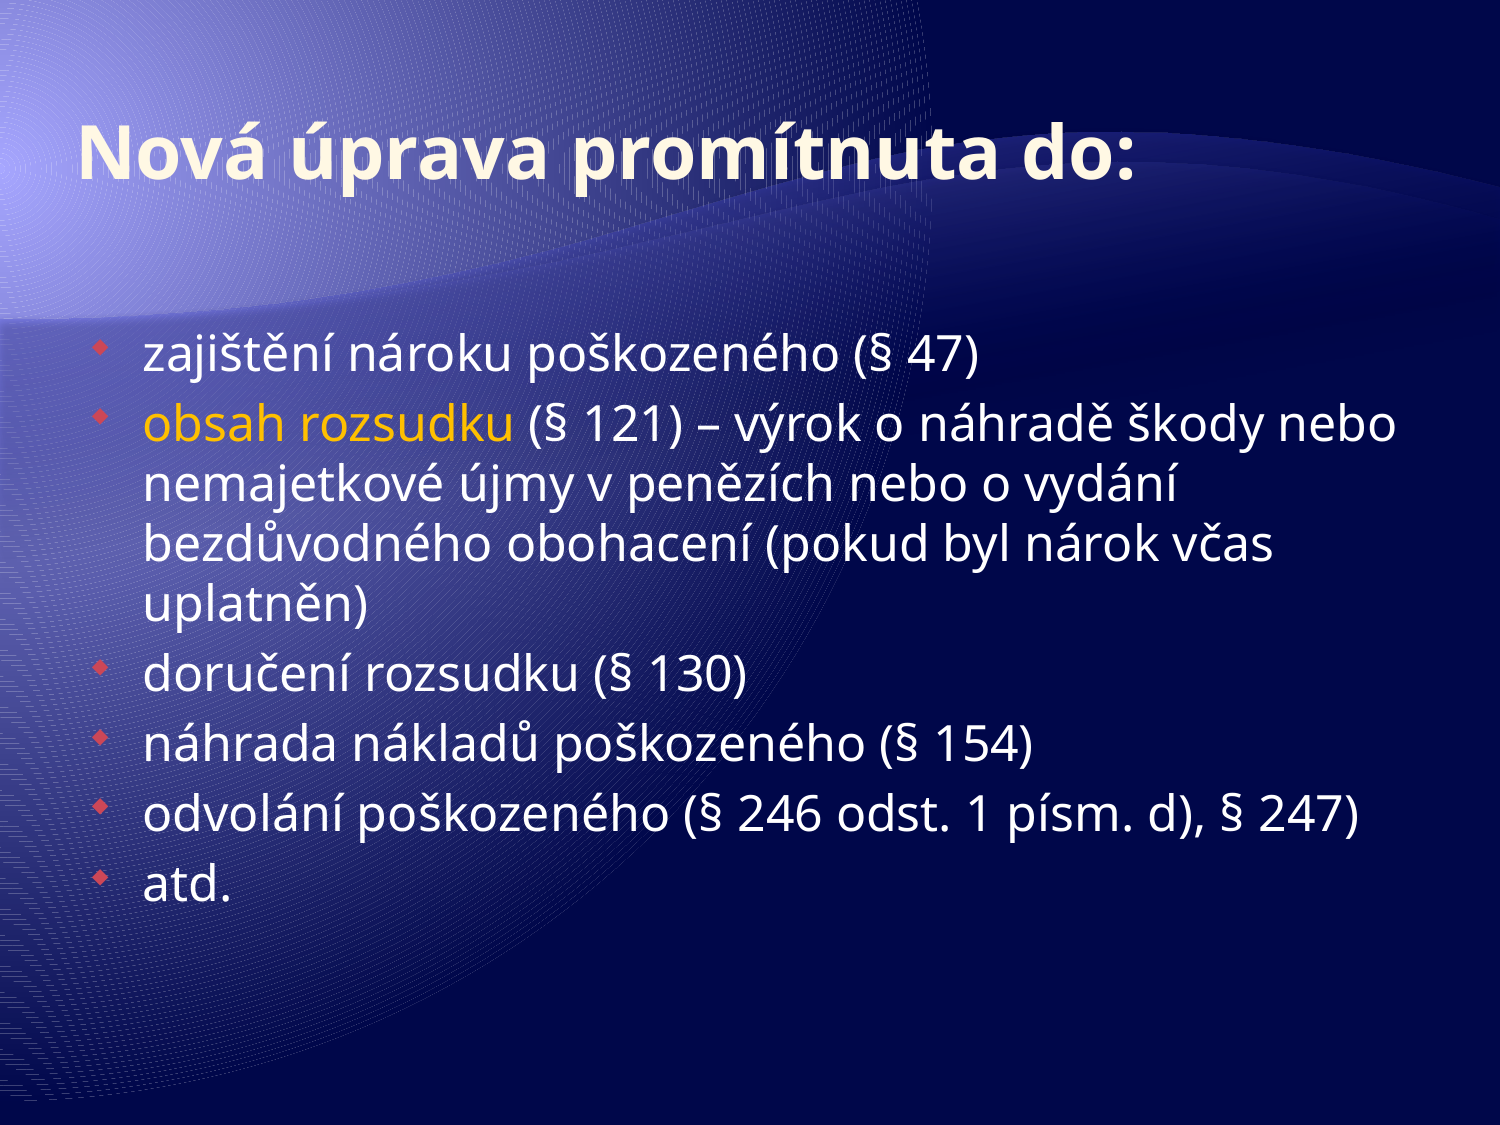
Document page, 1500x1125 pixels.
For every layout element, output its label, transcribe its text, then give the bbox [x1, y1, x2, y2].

title Nová úprava promítnuta do: [75, 87, 1425, 197]
list zajištění nároku poškozeného (§ 47) obsah rozsudku (§ 121) – výrok o náhradě škody nebo nemajetkové újmy v penězích nebo o vydání bezdůvodného obohacení (pokud byl nárok včas uplatněn) doručení rozsudku (§ 130) náhrada nákladů poškozeného (§ 154) odvolání poškozeného (§ 246 odst. 1 písm. d), § 247) atd. [75, 314, 1425, 1033]
